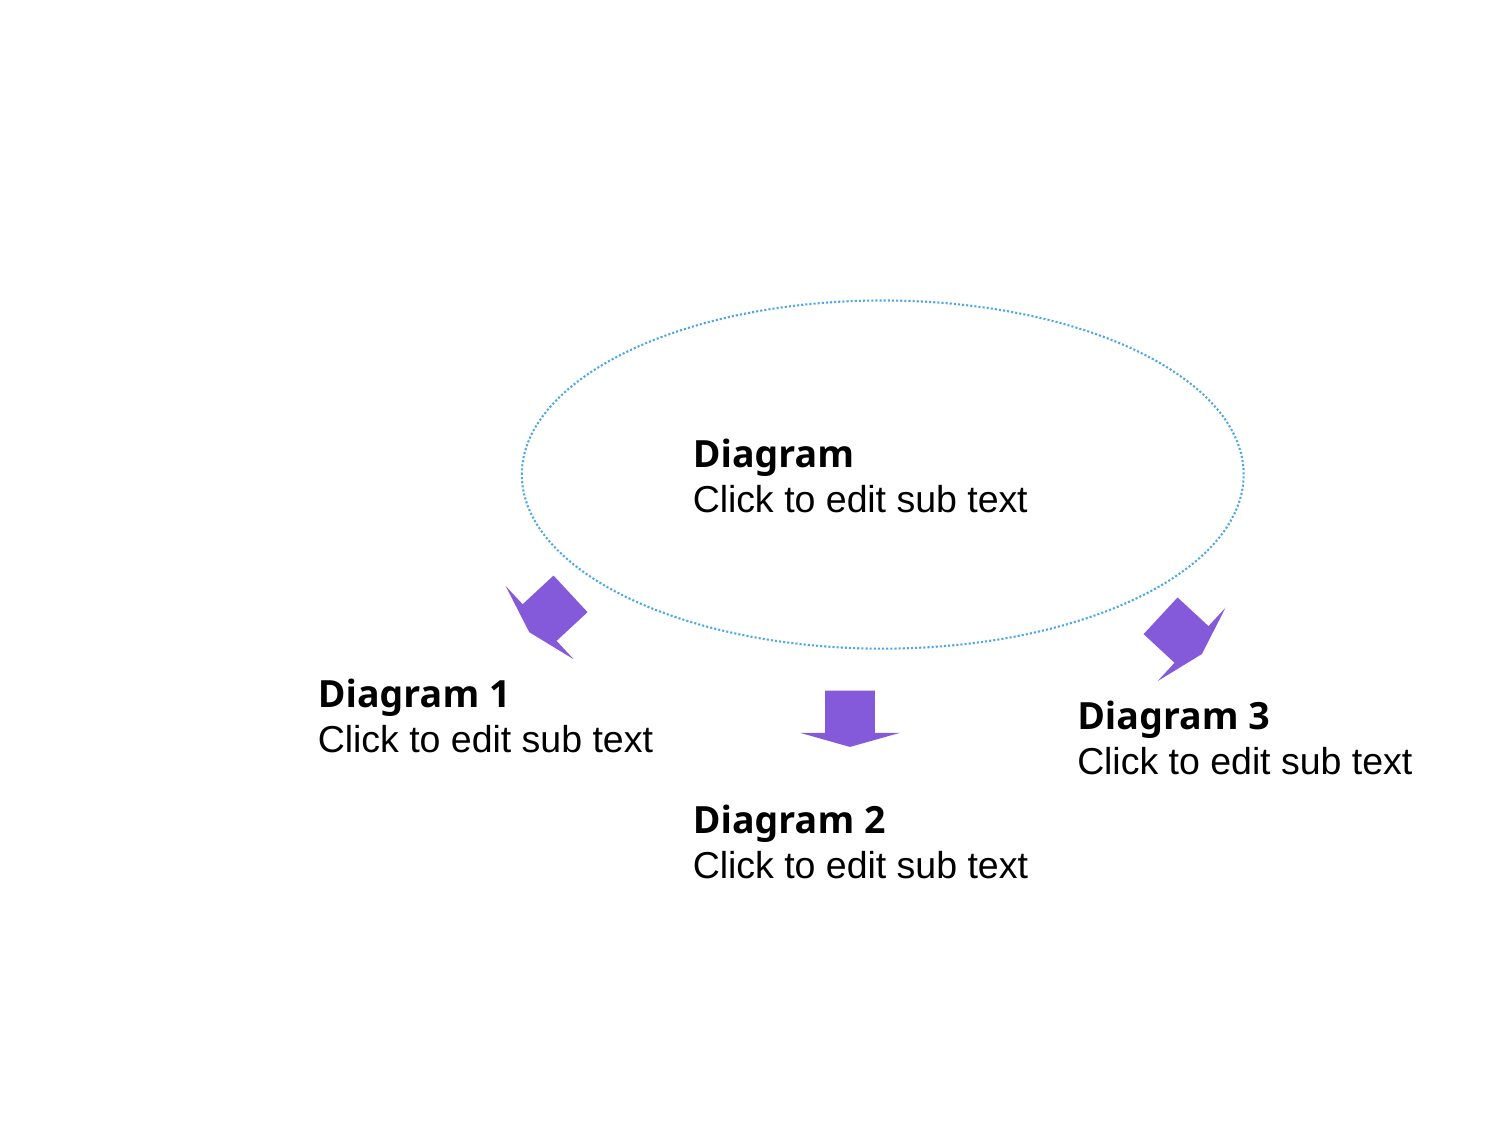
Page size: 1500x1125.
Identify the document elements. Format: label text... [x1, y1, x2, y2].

text_box [1143, 597, 1226, 682]
text_box Diagram Click to edit sub text [678, 422, 1154, 563]
text_box Diagram 3 Click to edit sub text [1062, 684, 1438, 825]
text_box Diagram 2 Click to edit sub text [678, 788, 1054, 929]
text_box Diagram 1 Click to edit sub text [303, 662, 679, 803]
text_box [505, 575, 588, 660]
text_box [521, 300, 1244, 649]
text_box [800, 690, 901, 747]
